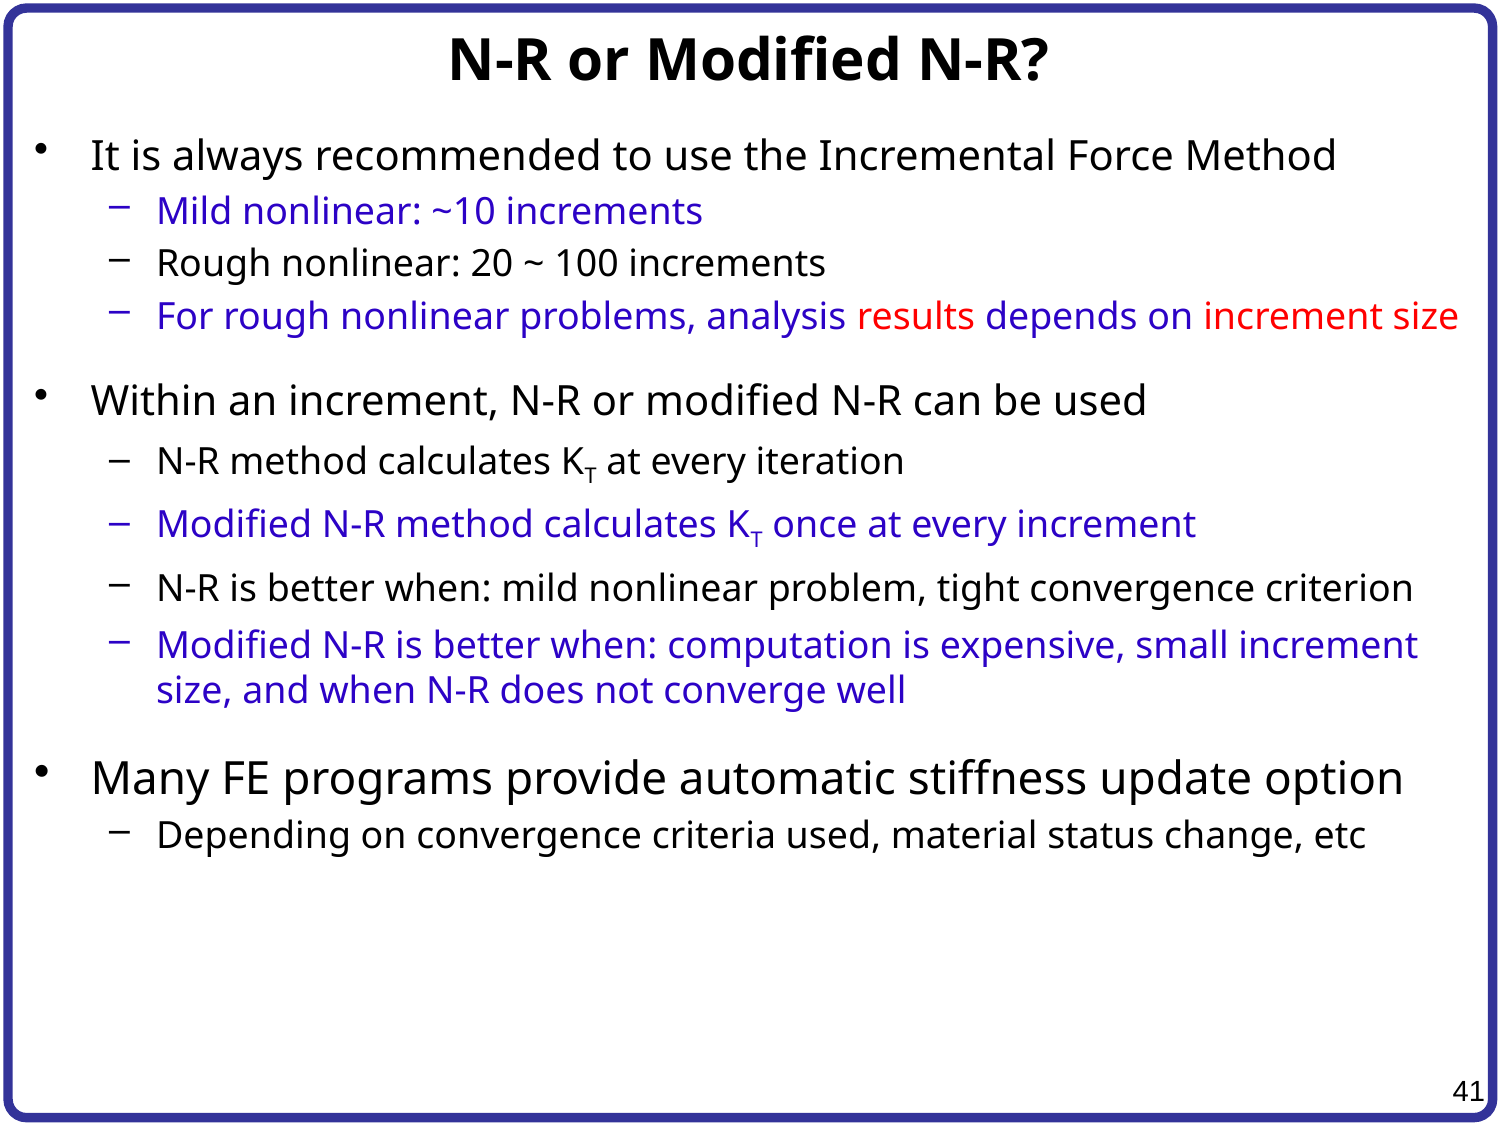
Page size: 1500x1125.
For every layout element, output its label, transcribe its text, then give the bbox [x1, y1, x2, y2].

list It is always recommended to use the Incremental Force Method Mild nonlinear: ~10 increments Rough nonlinear: 20 ~ 100 increments For rough nonlinear problems, analysis results depends on increment size Within an increment, N-R or modified N-R can be used N-R method calculates KT at every iteration Modified N-R method calculates KT once at every increment N-R is better when: mild nonlinear problem, tight convergence criterion Modified N-R is better when: computation is expensive, small increment size, and when N-R does not converge well Many FE programs provide automatic stiffness update option Depending on convergence criteria used, material status change, etc [18, 121, 1481, 1086]
title N-R or Modified N-R? [6, 7, 1492, 106]
